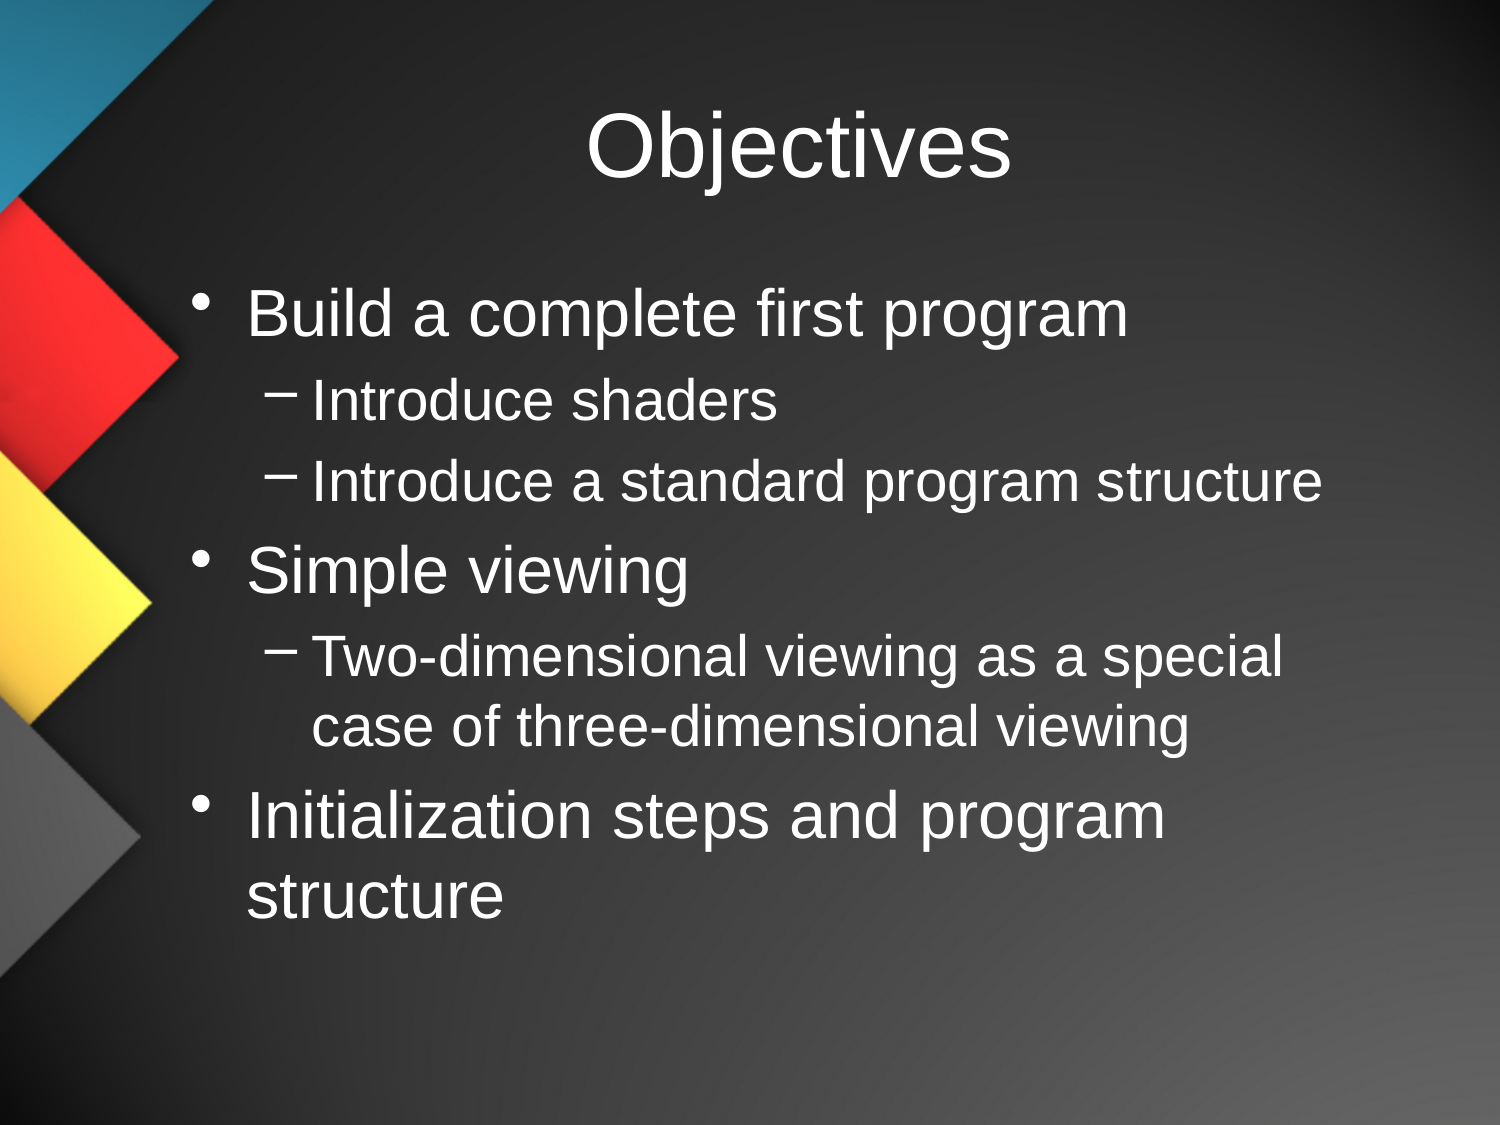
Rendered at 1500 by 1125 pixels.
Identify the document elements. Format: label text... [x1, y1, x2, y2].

title Objectives [174, 44, 1426, 238]
list Build a complete first program Introduce shaders Introduce a standard program structure Simple viewing Two-dimensional viewing as a special case of three-dimensional viewing Initialization steps and program structure [174, 262, 1426, 1006]
picture [0, 0, 1500, 1125]
